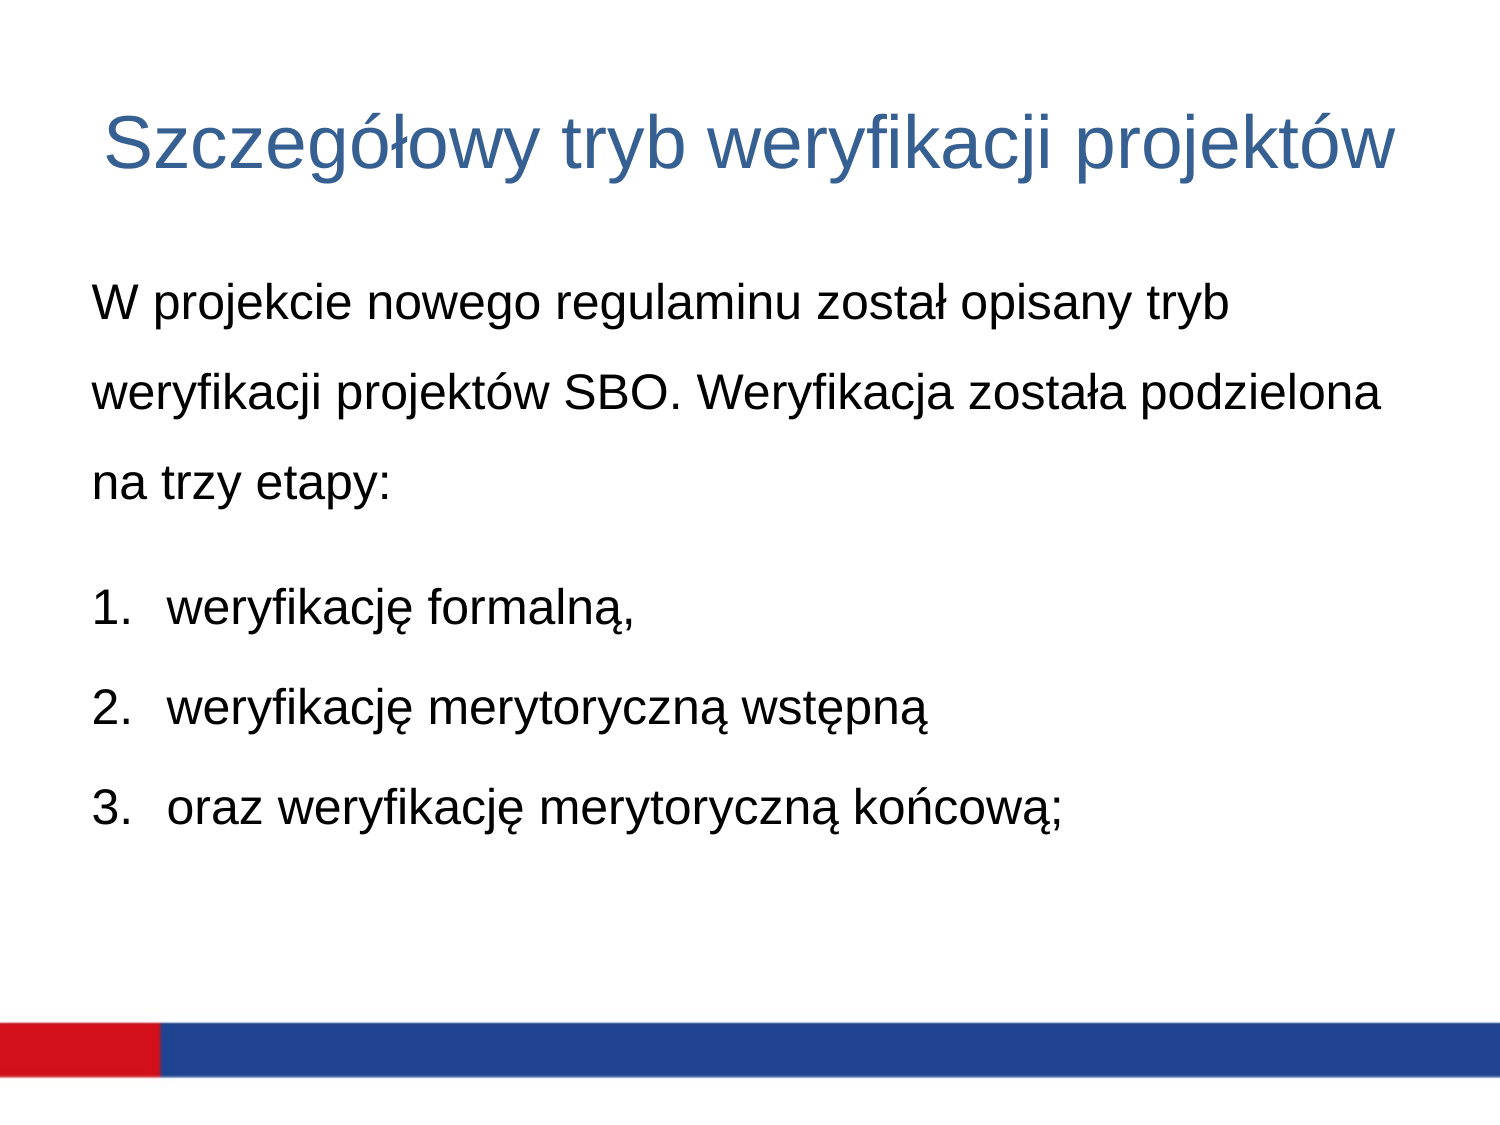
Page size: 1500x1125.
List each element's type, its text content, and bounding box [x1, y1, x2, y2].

title Szczegółowy tryb weryfikacji projektów [74, 44, 1426, 233]
picture [0, 0, 1500, 1125]
list W projekcie nowego regulaminu został opisany tryb weryfikacji projektów SBO. Weryfikacja została podzielona na trzy etapy: weryfikację formalną, weryfikację merytoryczną wstępną oraz weryfikację merytoryczną końcową; [76, 231, 1427, 975]
